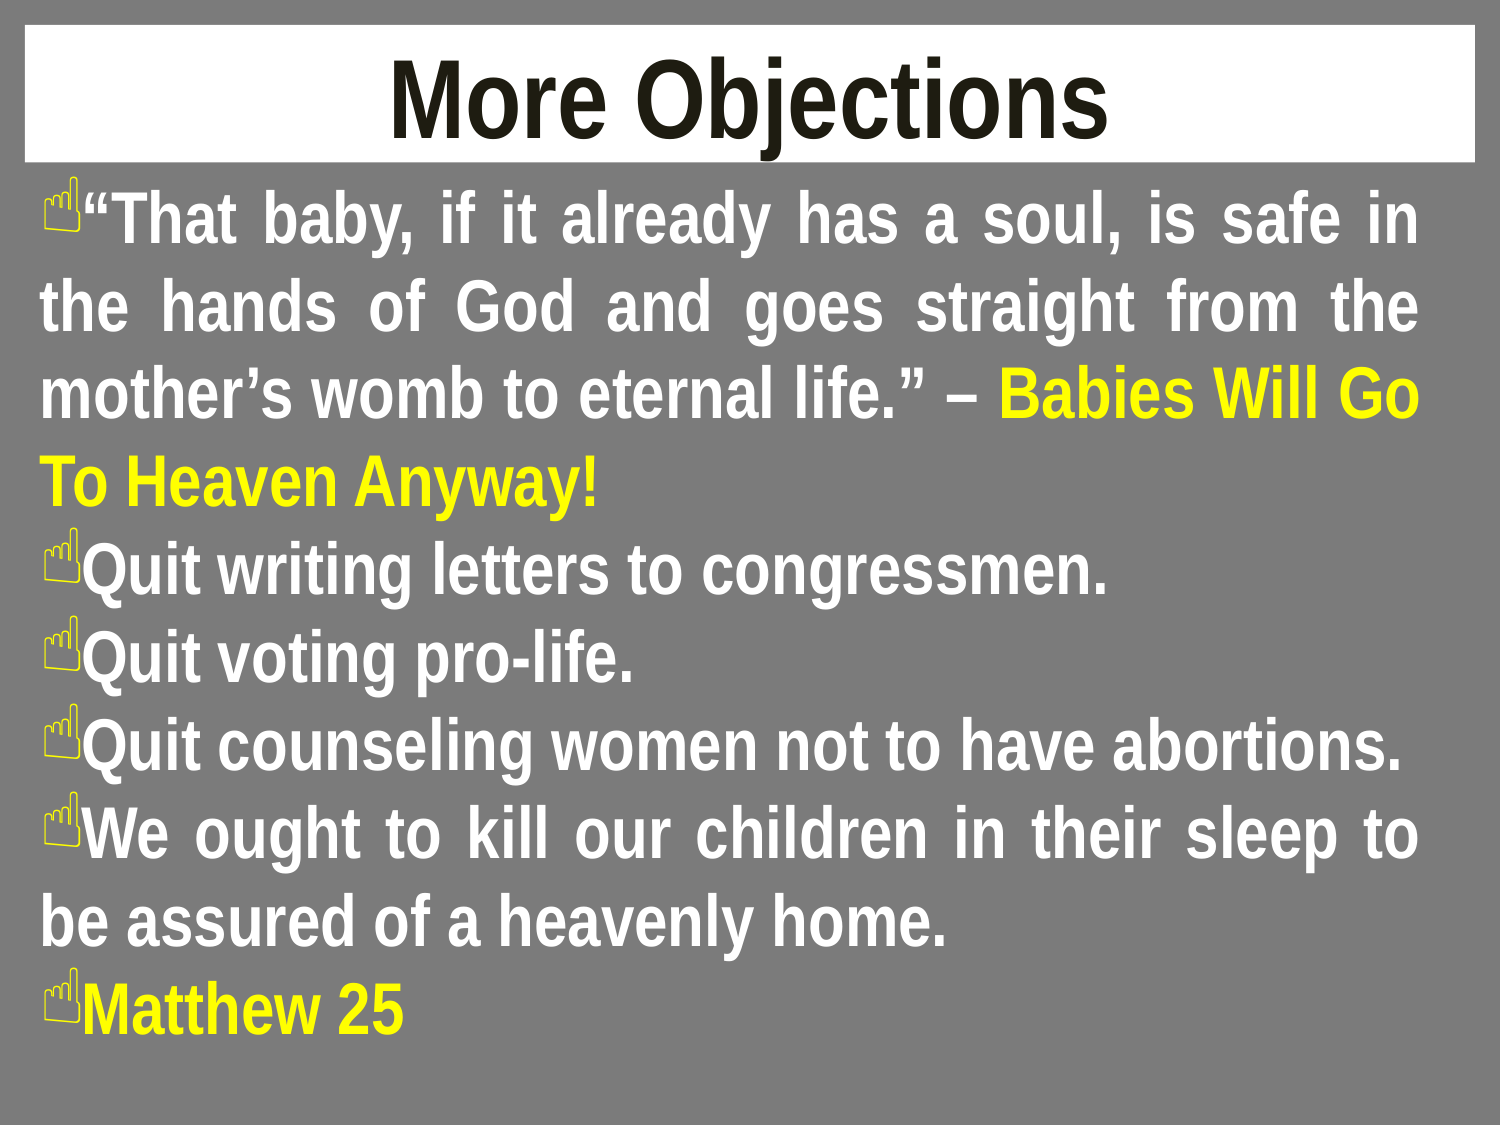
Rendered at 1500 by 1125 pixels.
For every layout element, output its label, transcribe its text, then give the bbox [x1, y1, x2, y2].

title More Objections [24, 24, 1475, 163]
list “That baby, if it already has a soul, is safe in the hands of God and goes straight from the mother’s womb to eternal life.” – Babies Will Go To Heaven Anyway! Quit writing letters to congressmen. Quit voting pro-life. Quit counseling women not to have abortions. We ought to kill our children in their sleep to be assured of a heavenly home. Matthew 25 [24, 162, 1438, 1125]
